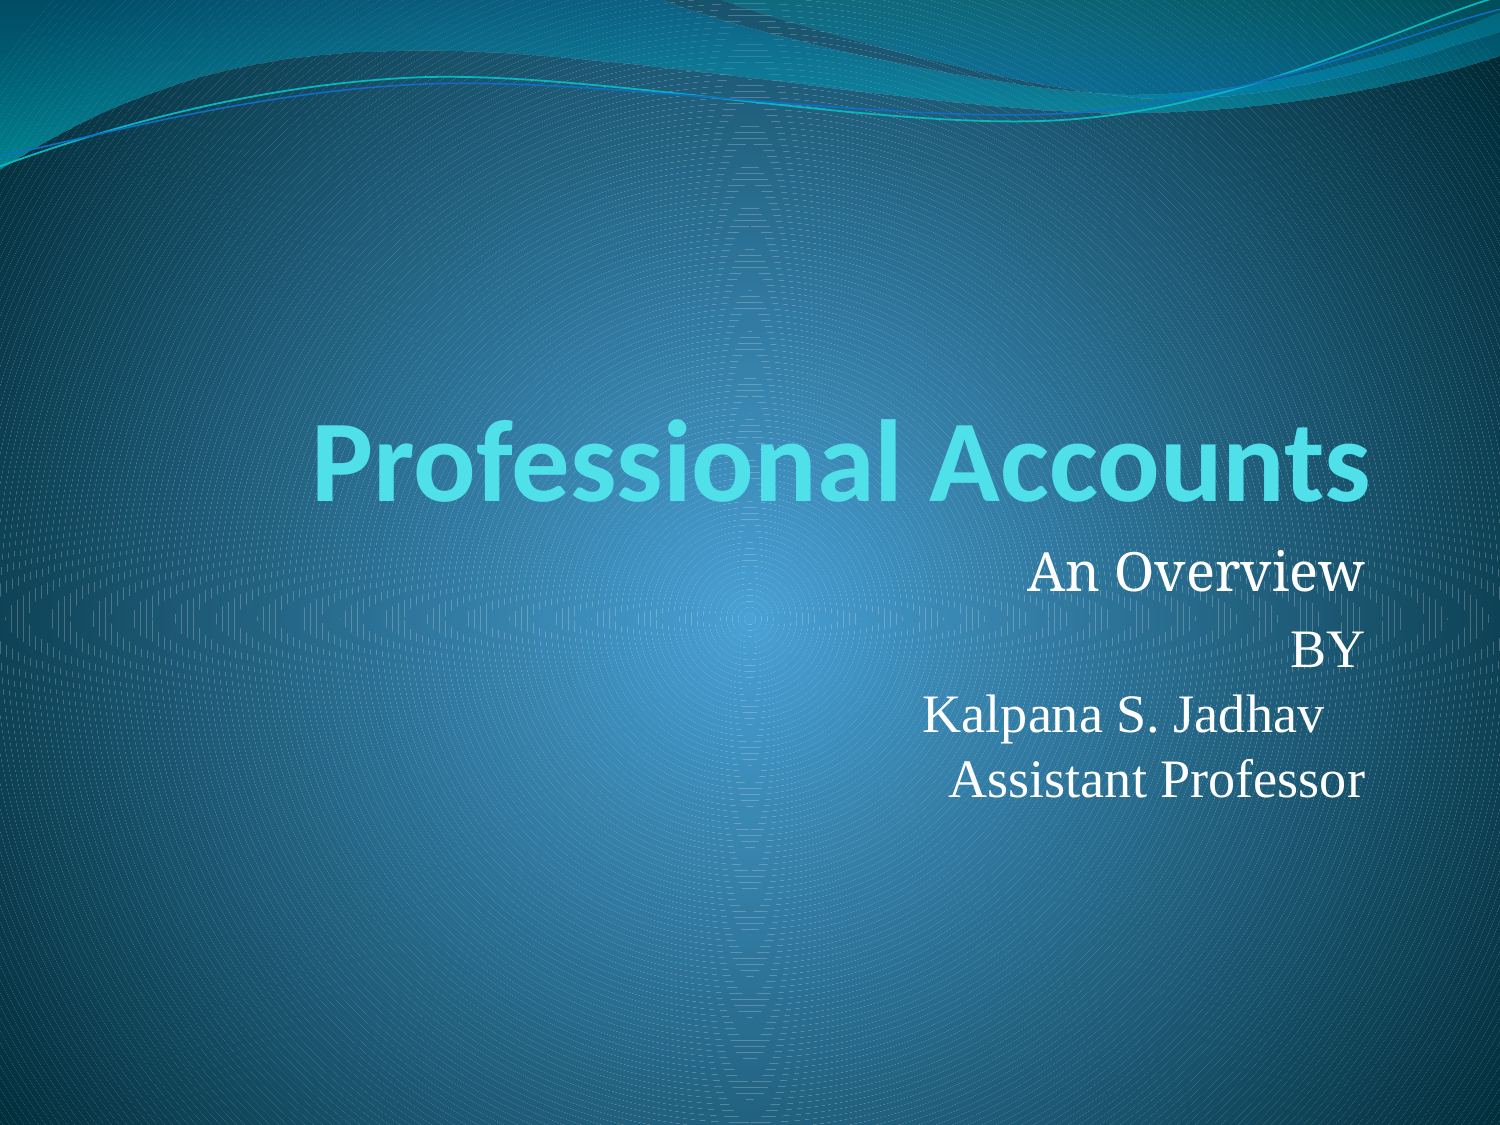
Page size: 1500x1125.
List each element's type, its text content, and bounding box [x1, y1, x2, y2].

title Professional Accounts [87, 224, 1376, 525]
subtitle An Overview BY Kalpana S. Jadhav Assistant Professor [87, 529, 1376, 818]
